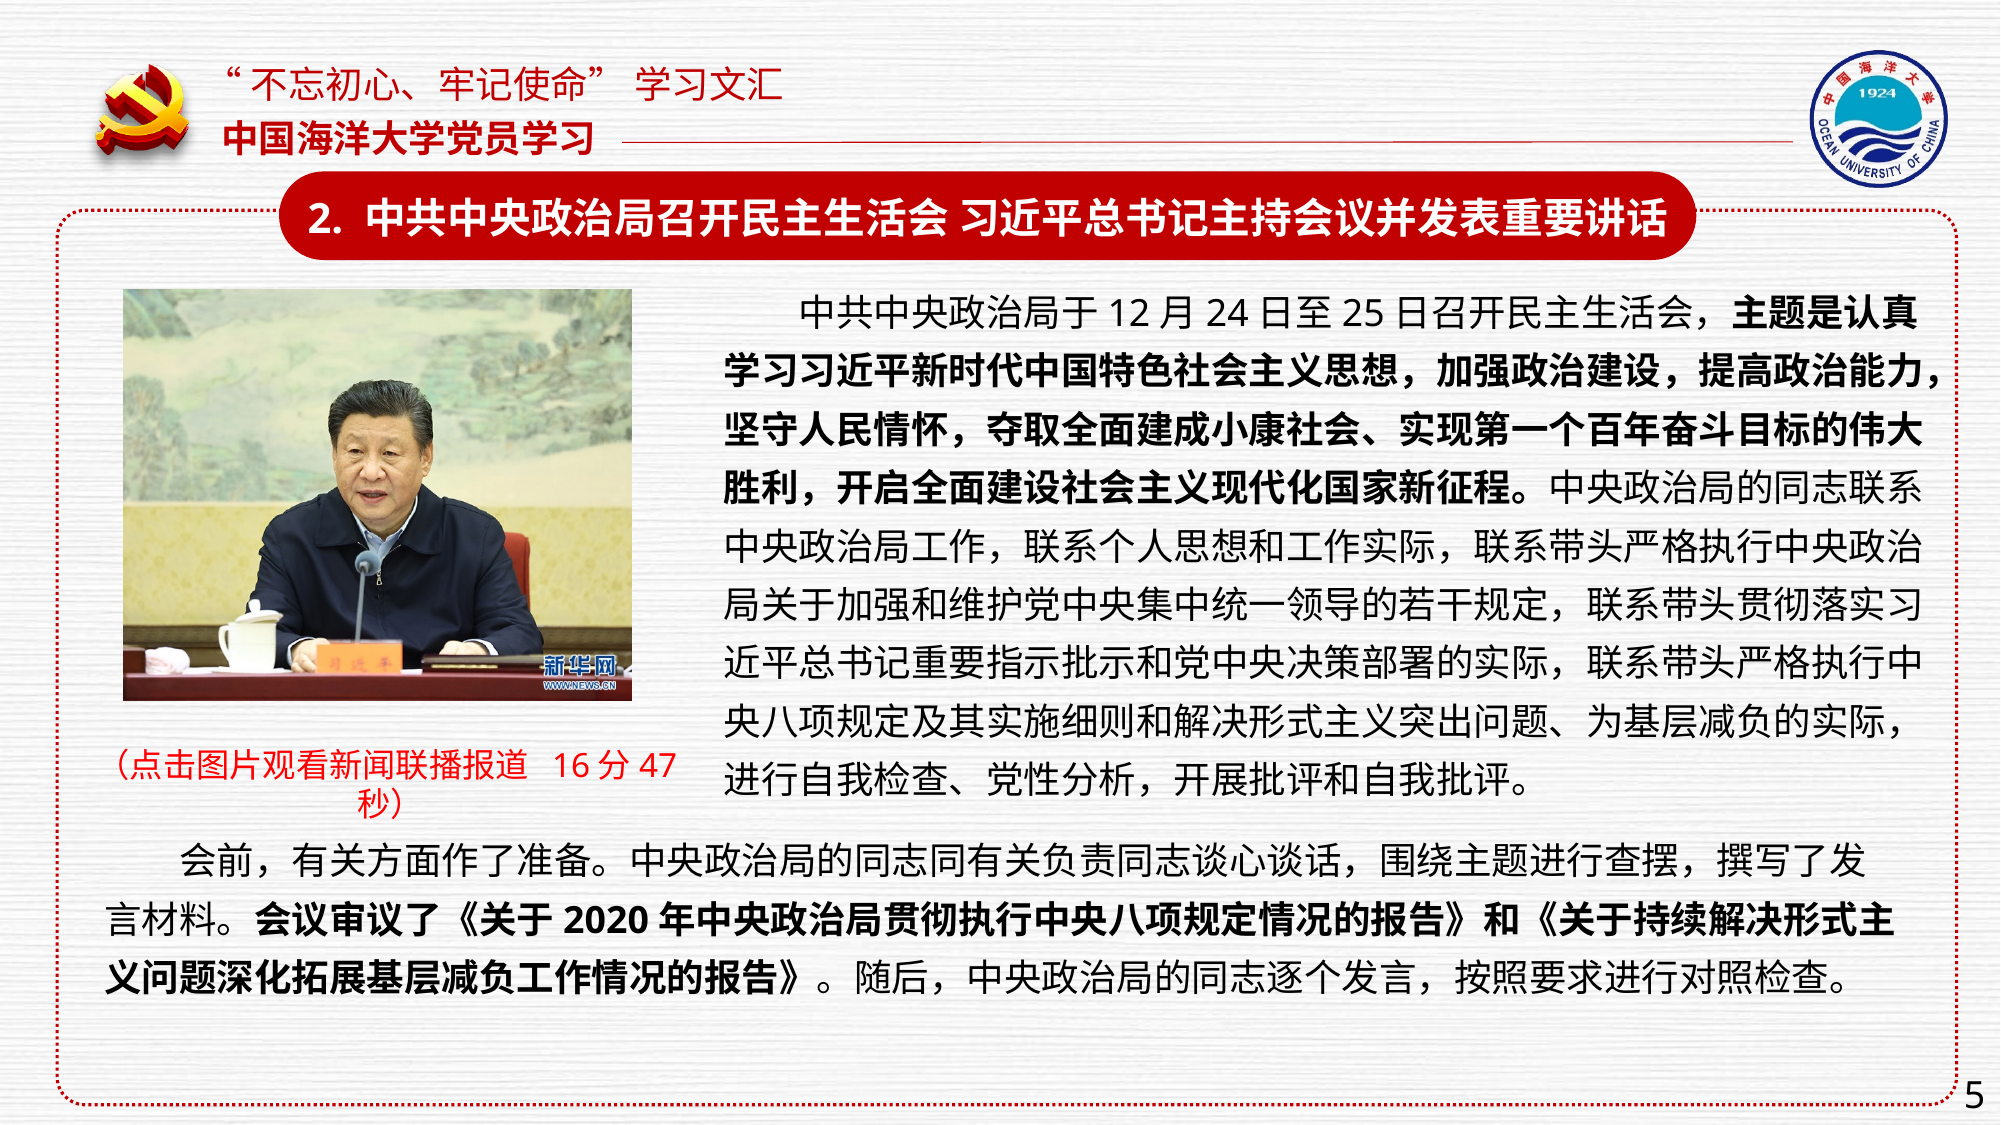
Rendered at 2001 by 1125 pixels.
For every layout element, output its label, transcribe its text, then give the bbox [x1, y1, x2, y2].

text_box [56, 209, 1958, 1106]
picture [0, 0, 2001, 1125]
text_box （点击图片观看新闻联播报道 16分47秒） [57, 736, 725, 831]
text_box 会前，有关方面作了准备。中央政治局的同志同有关负责同志谈心谈话，围绕主题进行查摆，撰写了发言材料。会议审议了《关于2020年中央政治局贯彻执行中央八项规定情况的报告》和《关于持续解决形式主义问题深化拓展基层减负工作情况的报告》。随后，中央政治局的同志逐个发言，按照要求进行对照检查。 [89, 816, 1911, 1052]
text_box 2. 中共中央政治局召开民主生活会 习近平总书记主持会议并发表重要讲话 [279, 171, 1697, 261]
text_box 中共中央政治局于12月24日至25日召开民主生活会，主题是认真学习习近平新时代中国特色社会主义思想，加强政治建设，提高政治能力，坚守人民情怀，夺取全面建成小康社会、实现第一个百年奋斗目标的伟大胜利，开启全面建设社会主义现代化国家新征程。中央政治局的同志联系中央政治局工作，联系个人思想和工作实际，联系带头严格执行中央政治局关于加强和维护党中央集中统一领导的若干规定，联系带头贯彻落实习近平总书记重要指示批示和党中央决策部署的实际，联系带头严格执行中央八项规定及其实施细则和解决形式主义突出问题、为基层减负的实际，进行自我检查、党性分析，开展批评和自我批评。 [708, 267, 1939, 809]
slide_number 5 [1550, 1063, 2000, 1124]
